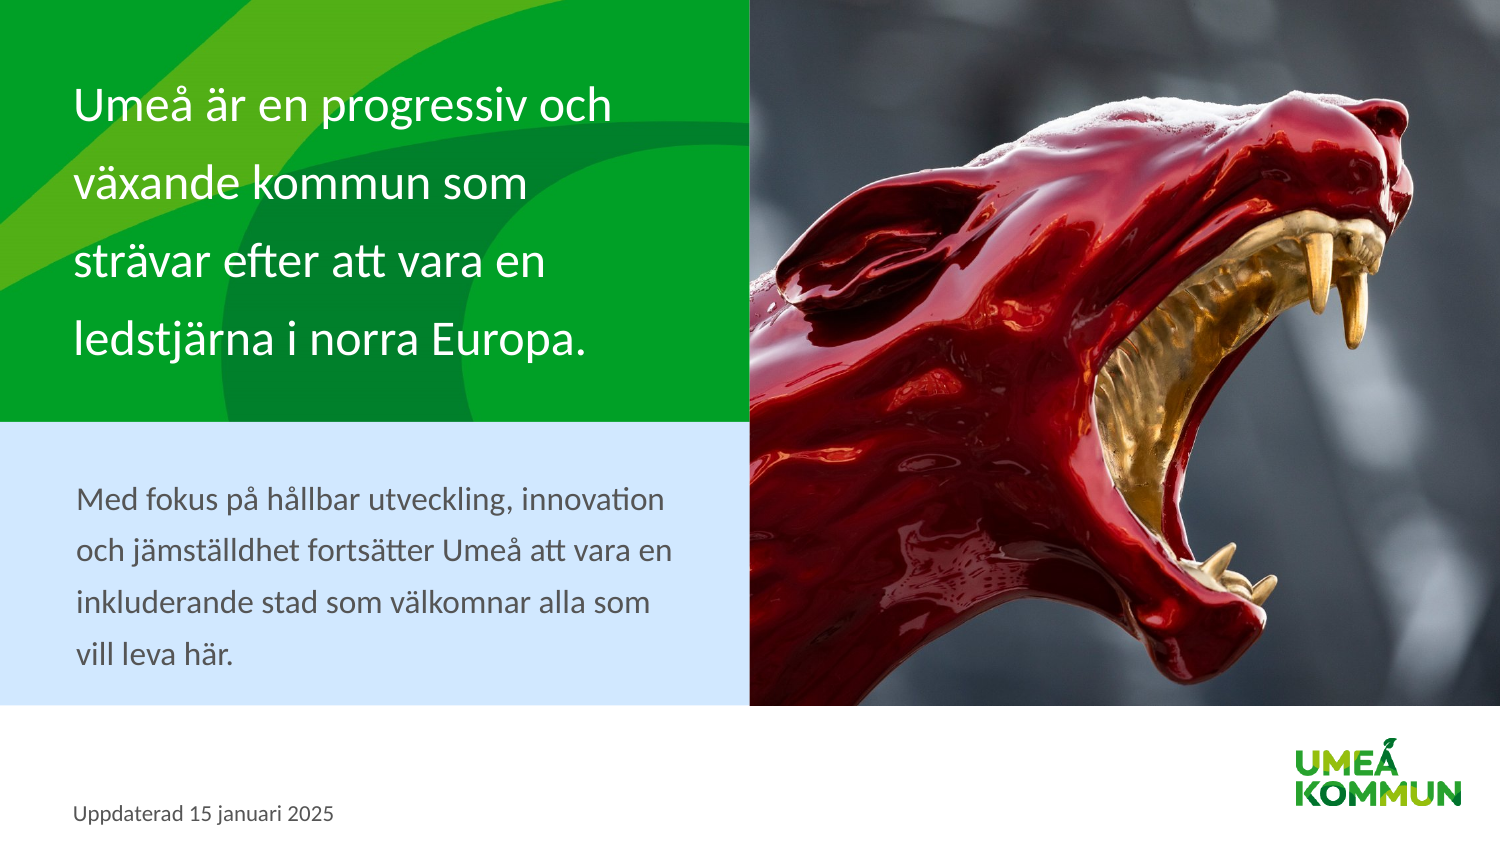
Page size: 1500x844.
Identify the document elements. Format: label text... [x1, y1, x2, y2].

list Med fokus på hållbar utveckling, innovation och jämställdhet fortsätter Umeå att vara en inkluderande stad som välkomnar alla som vill leva här. [61, 457, 706, 671]
picture [0, 0, 1500, 706]
picture [1296, 738, 1461, 806]
title Umeå är en progressiv och växande kommun som strävar efter att vara en ledstjärna i norra Europa. [58, 46, 631, 352]
text_box Uppdaterad 15 januari 2025 [58, 791, 358, 834]
